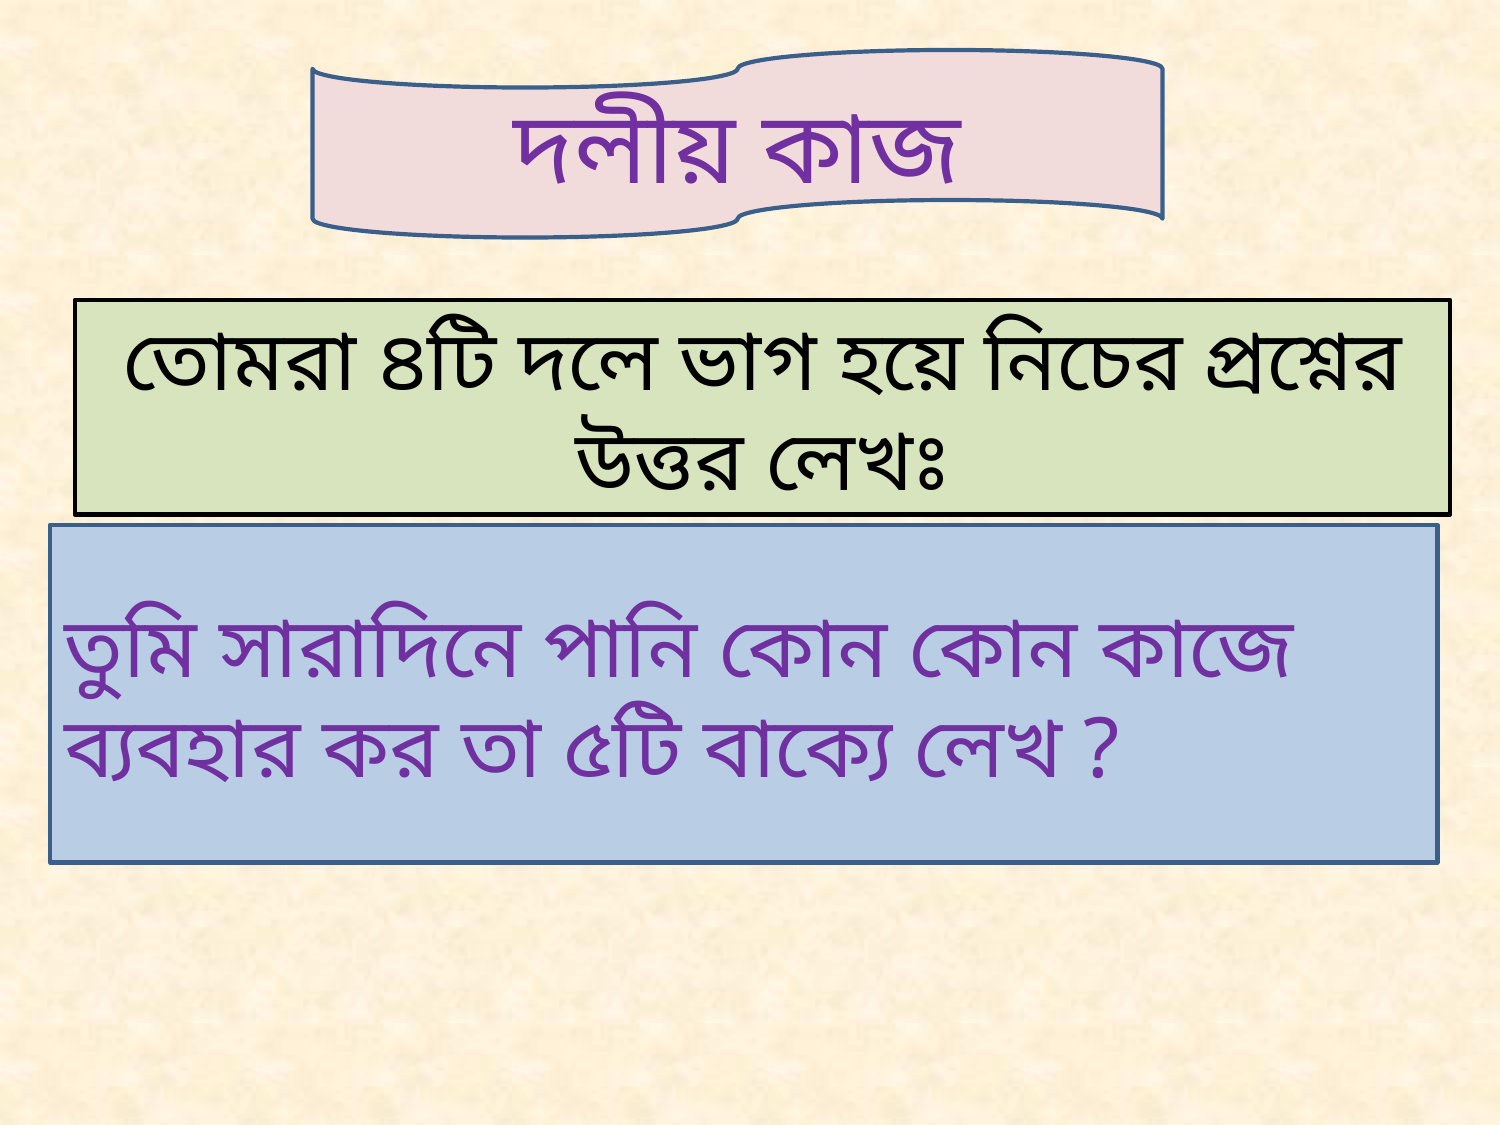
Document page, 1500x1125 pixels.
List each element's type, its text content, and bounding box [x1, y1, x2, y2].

text_box দলীয় কাজ [310, 47, 1165, 240]
text_box তুমি সারাদিনে পানি কোন কোন কাজে ব্যবহার কর তা ৫টি বাক্যে লেখ ? [48, 523, 1440, 865]
picture [0, 0, 1500, 1125]
text_box তোমরা ৪টি দলে ভাগ হয়ে নিচের প্রশ্নের উত্তর লেখঃ [75, 299, 1450, 515]
